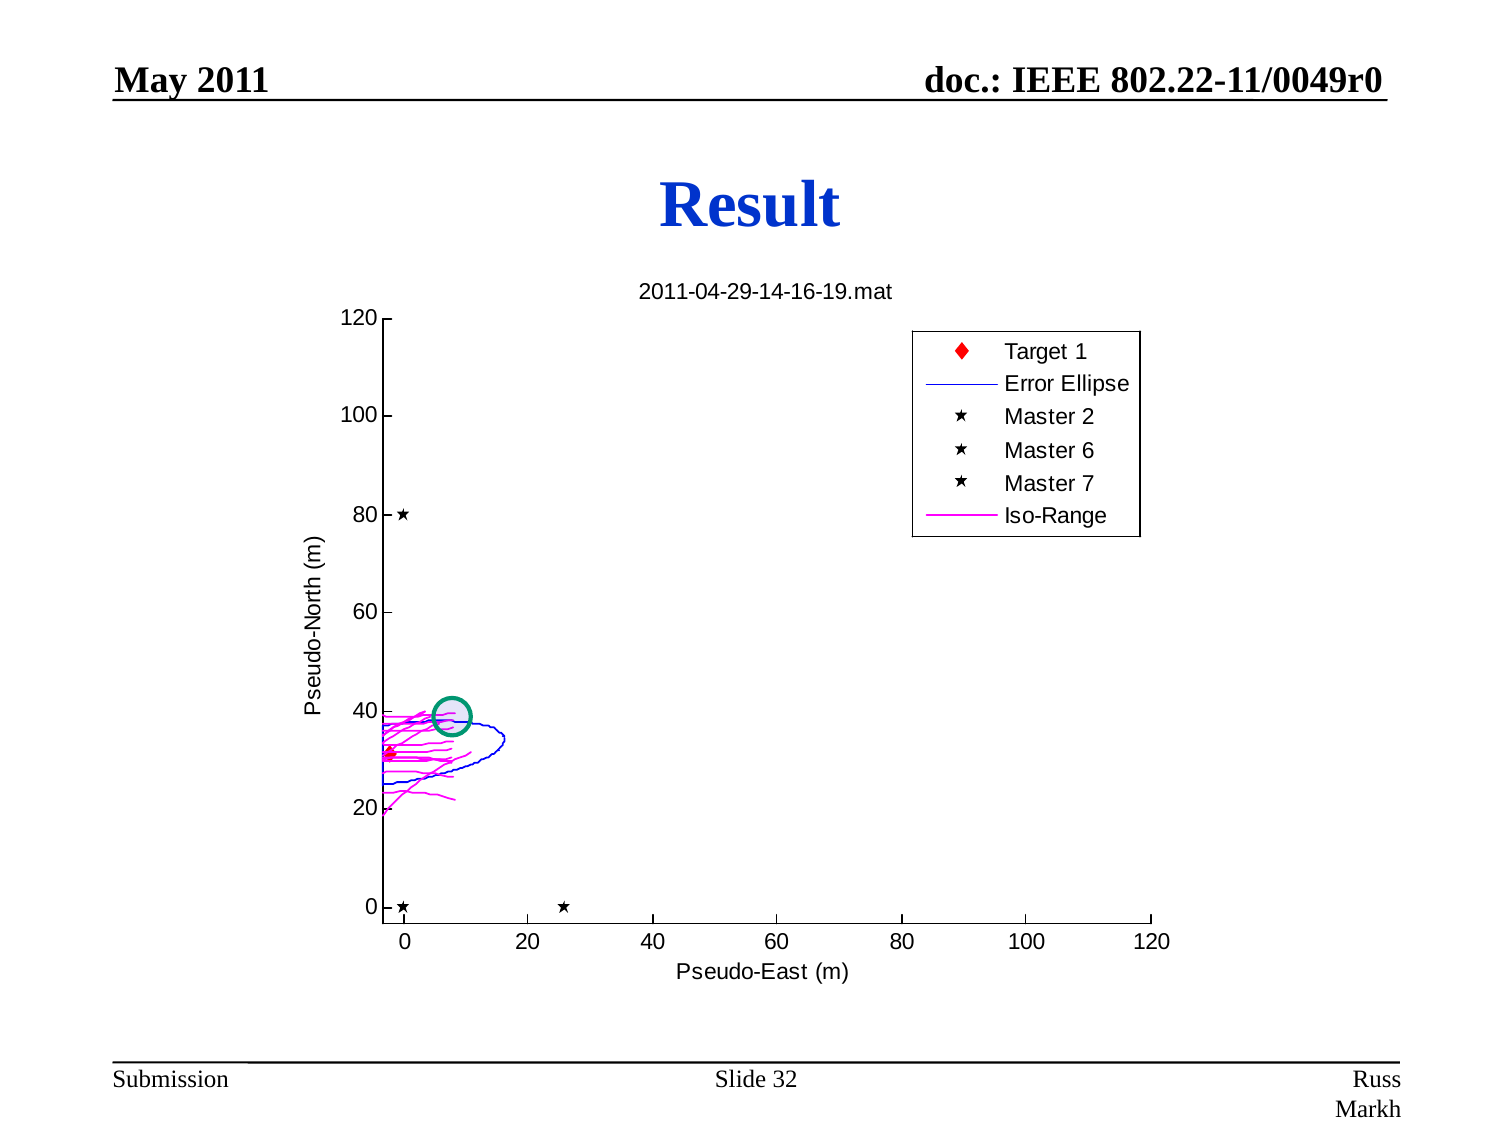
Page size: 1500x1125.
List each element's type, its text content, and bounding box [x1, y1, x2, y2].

title Result [112, 112, 1388, 288]
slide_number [114, 54, 290, 101]
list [255, 262, 1245, 1006]
slide_number Slide 32 [712, 1061, 800, 1093]
footer Russ Markhovsky, InvisiTrack, Inc. [1324, 1061, 1402, 1093]
